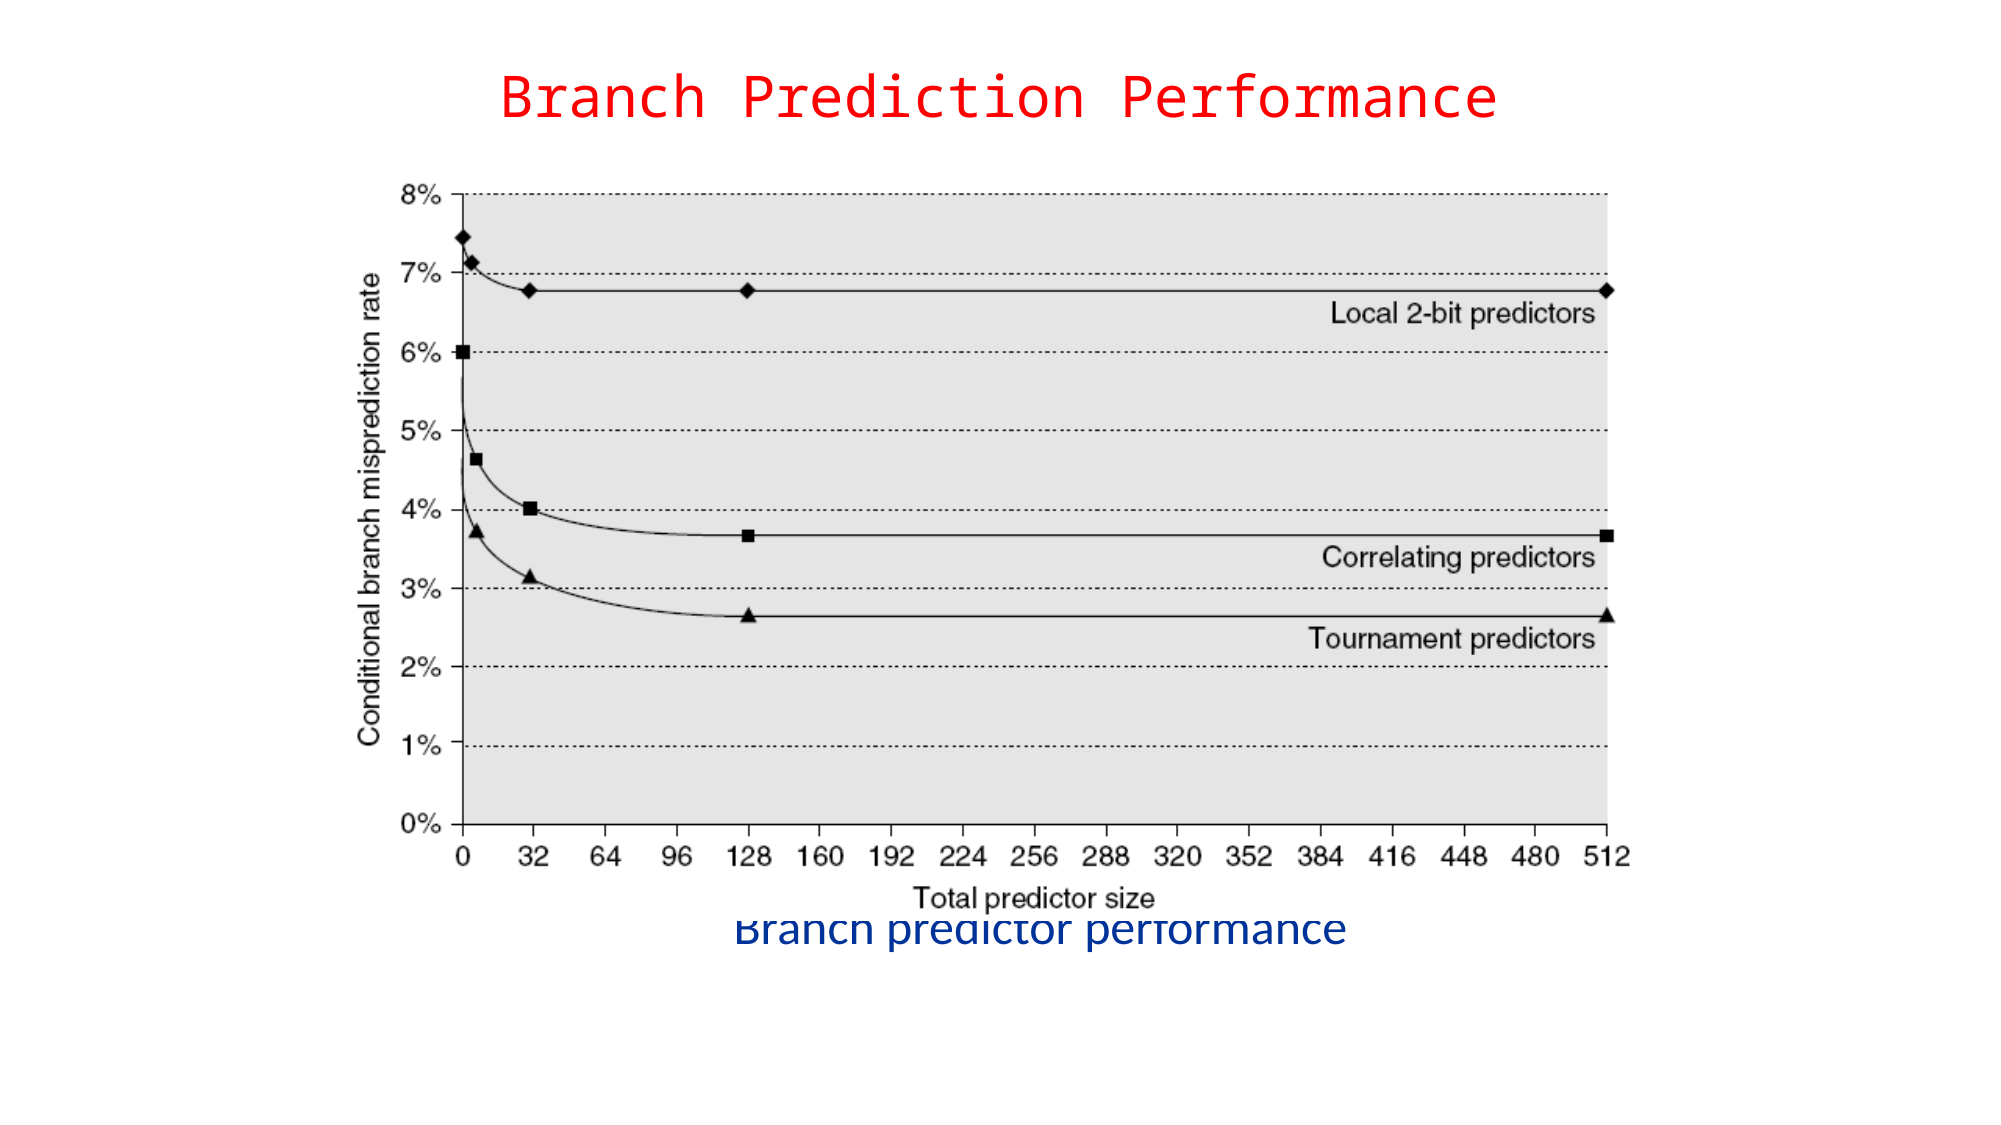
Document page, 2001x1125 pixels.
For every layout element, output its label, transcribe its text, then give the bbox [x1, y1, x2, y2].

title Branch Prediction Performance [137, 59, 1863, 138]
picture [313, 156, 1686, 921]
text_box Branch predictor performance [362, 184, 1719, 1024]
